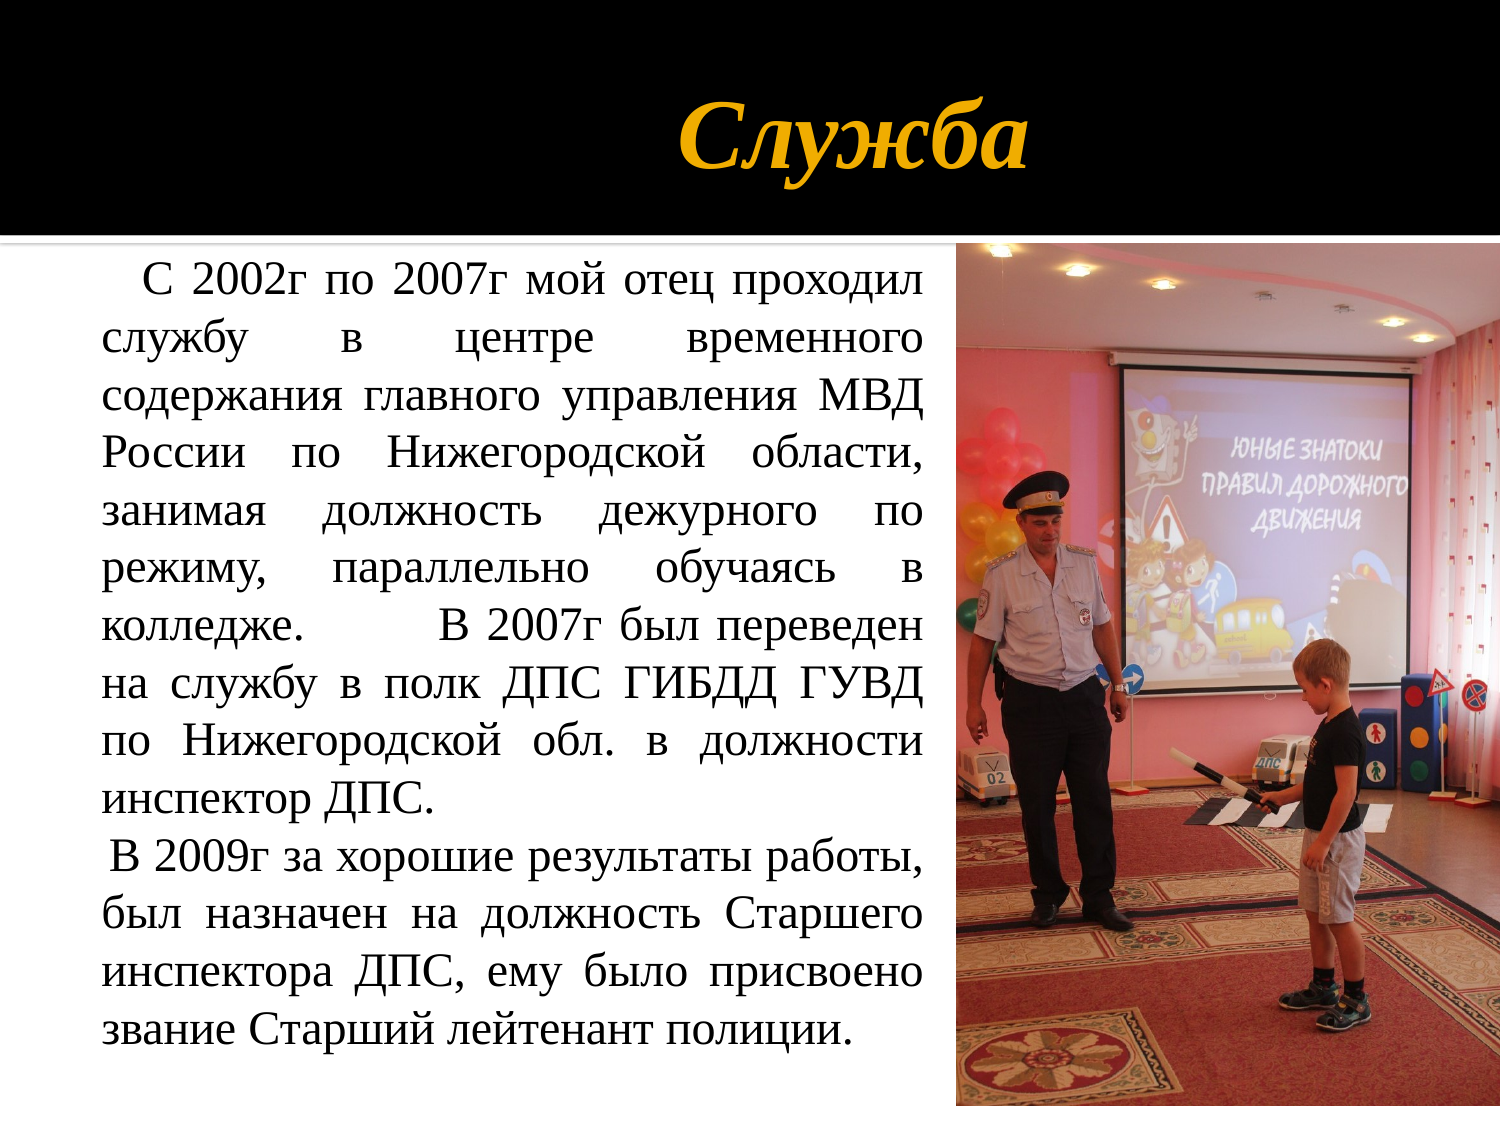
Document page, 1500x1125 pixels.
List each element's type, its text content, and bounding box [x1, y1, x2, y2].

list С 2002г по 2007г мой отец проходил службу в центре временного содержания главного управления МВД России по Нижегородской области, занимая должность дежурного по режиму, параллельно обучаясь в колледже. В 2007г был переведен на службу в полк ДПС ГИБДД ГУВД по Нижегородской обл. в должности инспектор ДПС. В 2009г за хорошие результаты работы, был назначен на должность Старшего инспектора ДПС, ему было присвоено звание Старший лейтенант полиции. [29, 231, 939, 1106]
title Служба [75, 25, 1425, 231]
picture [956, 243, 1500, 1106]
